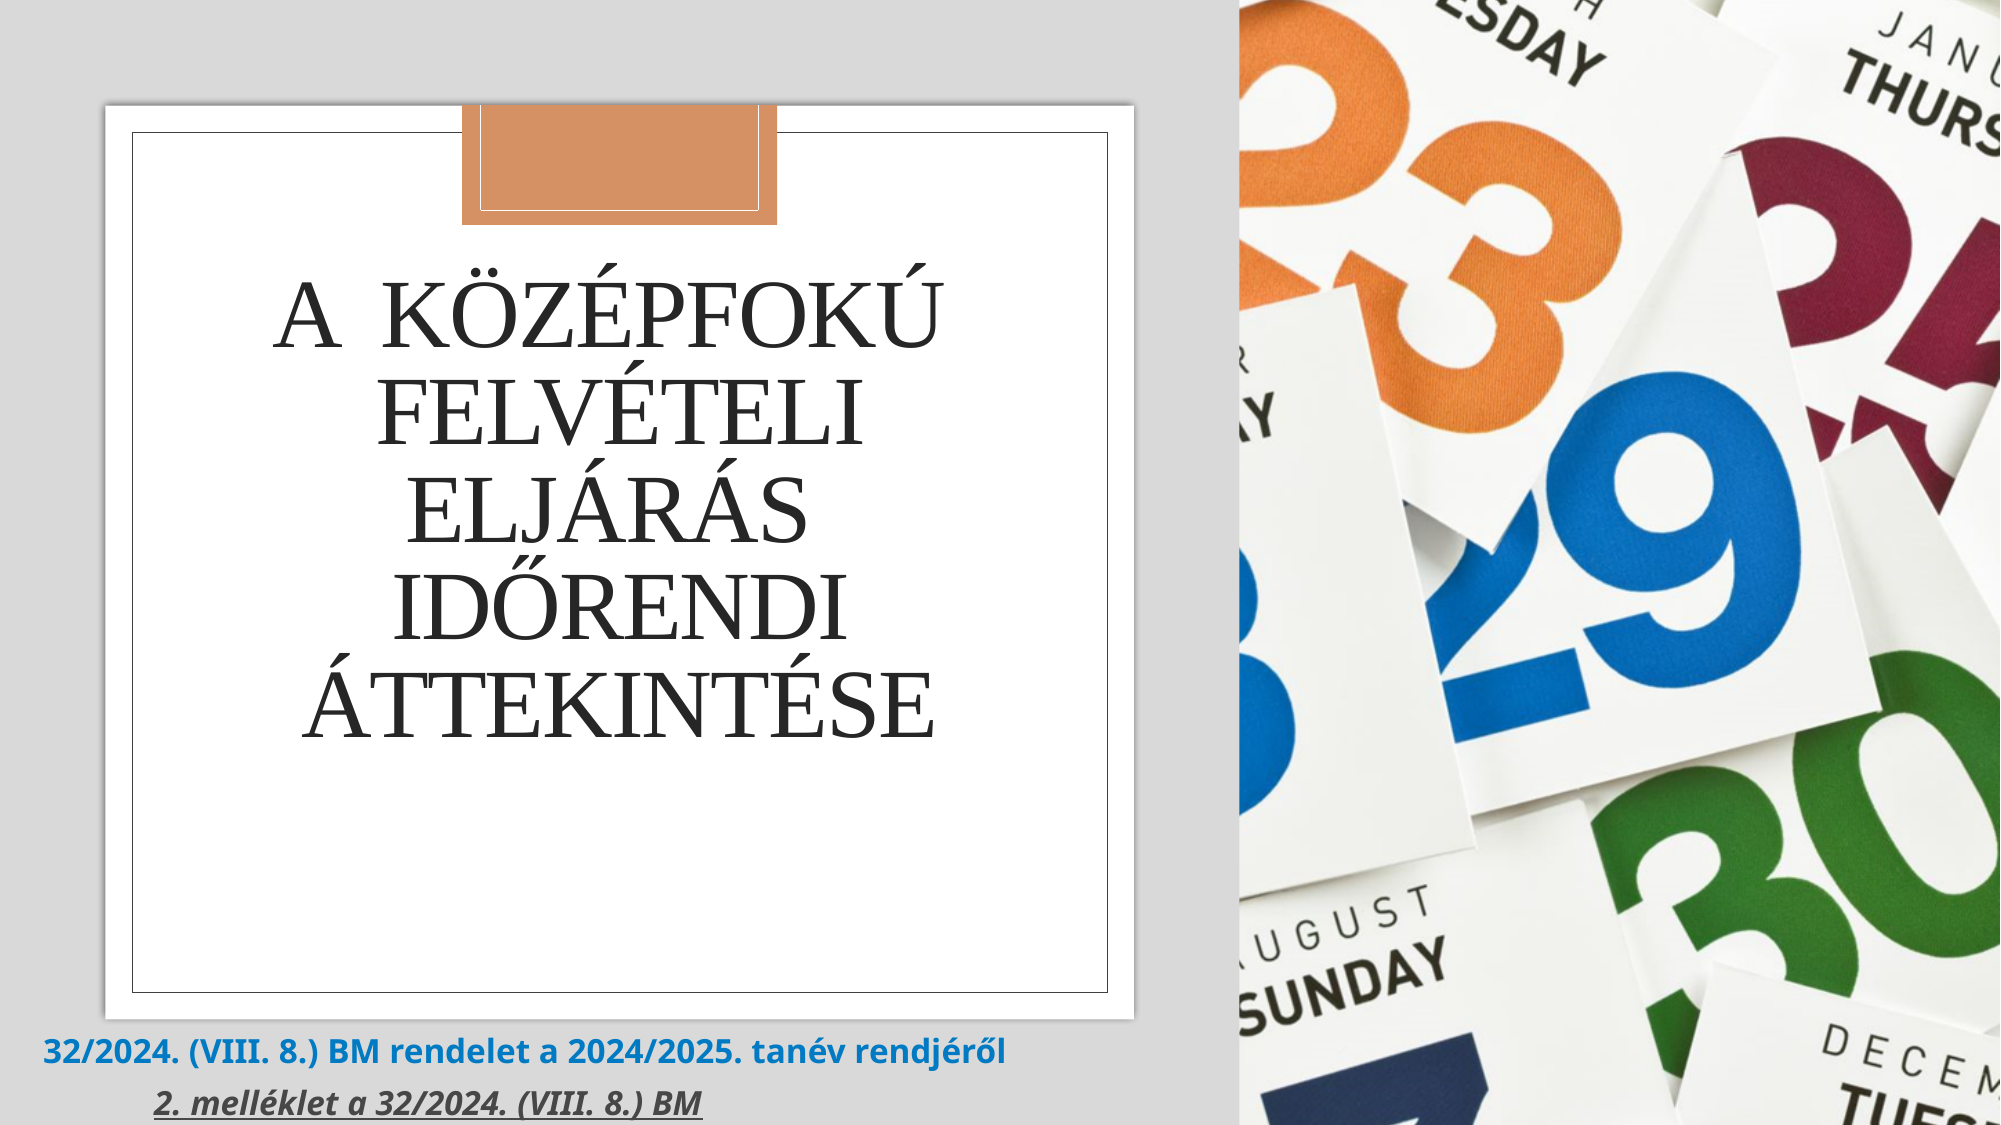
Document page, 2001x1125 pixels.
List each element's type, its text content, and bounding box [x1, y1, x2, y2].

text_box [861, 207, 1139, 309]
text_box [0, 0, 1234, 1125]
text_box 2. melléklet a 32/2024. (VIII. 8.) BM rendelethez [48, 1074, 809, 1125]
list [1239, 0, 2000, 1125]
text_box [105, 105, 1134, 1020]
text_box [132, 132, 1108, 993]
text_box 32/2024. (VIII. 8.) BM rendelet a 2024/2025. tanév rendjéről [0, 1022, 1068, 1078]
title A KÖZÉPFOKÚ FELVÉTELI ELJÁRÁS IDŐRENDI ÁTTEKINTÉSE [204, 255, 1036, 771]
text_box [461, 104, 778, 226]
